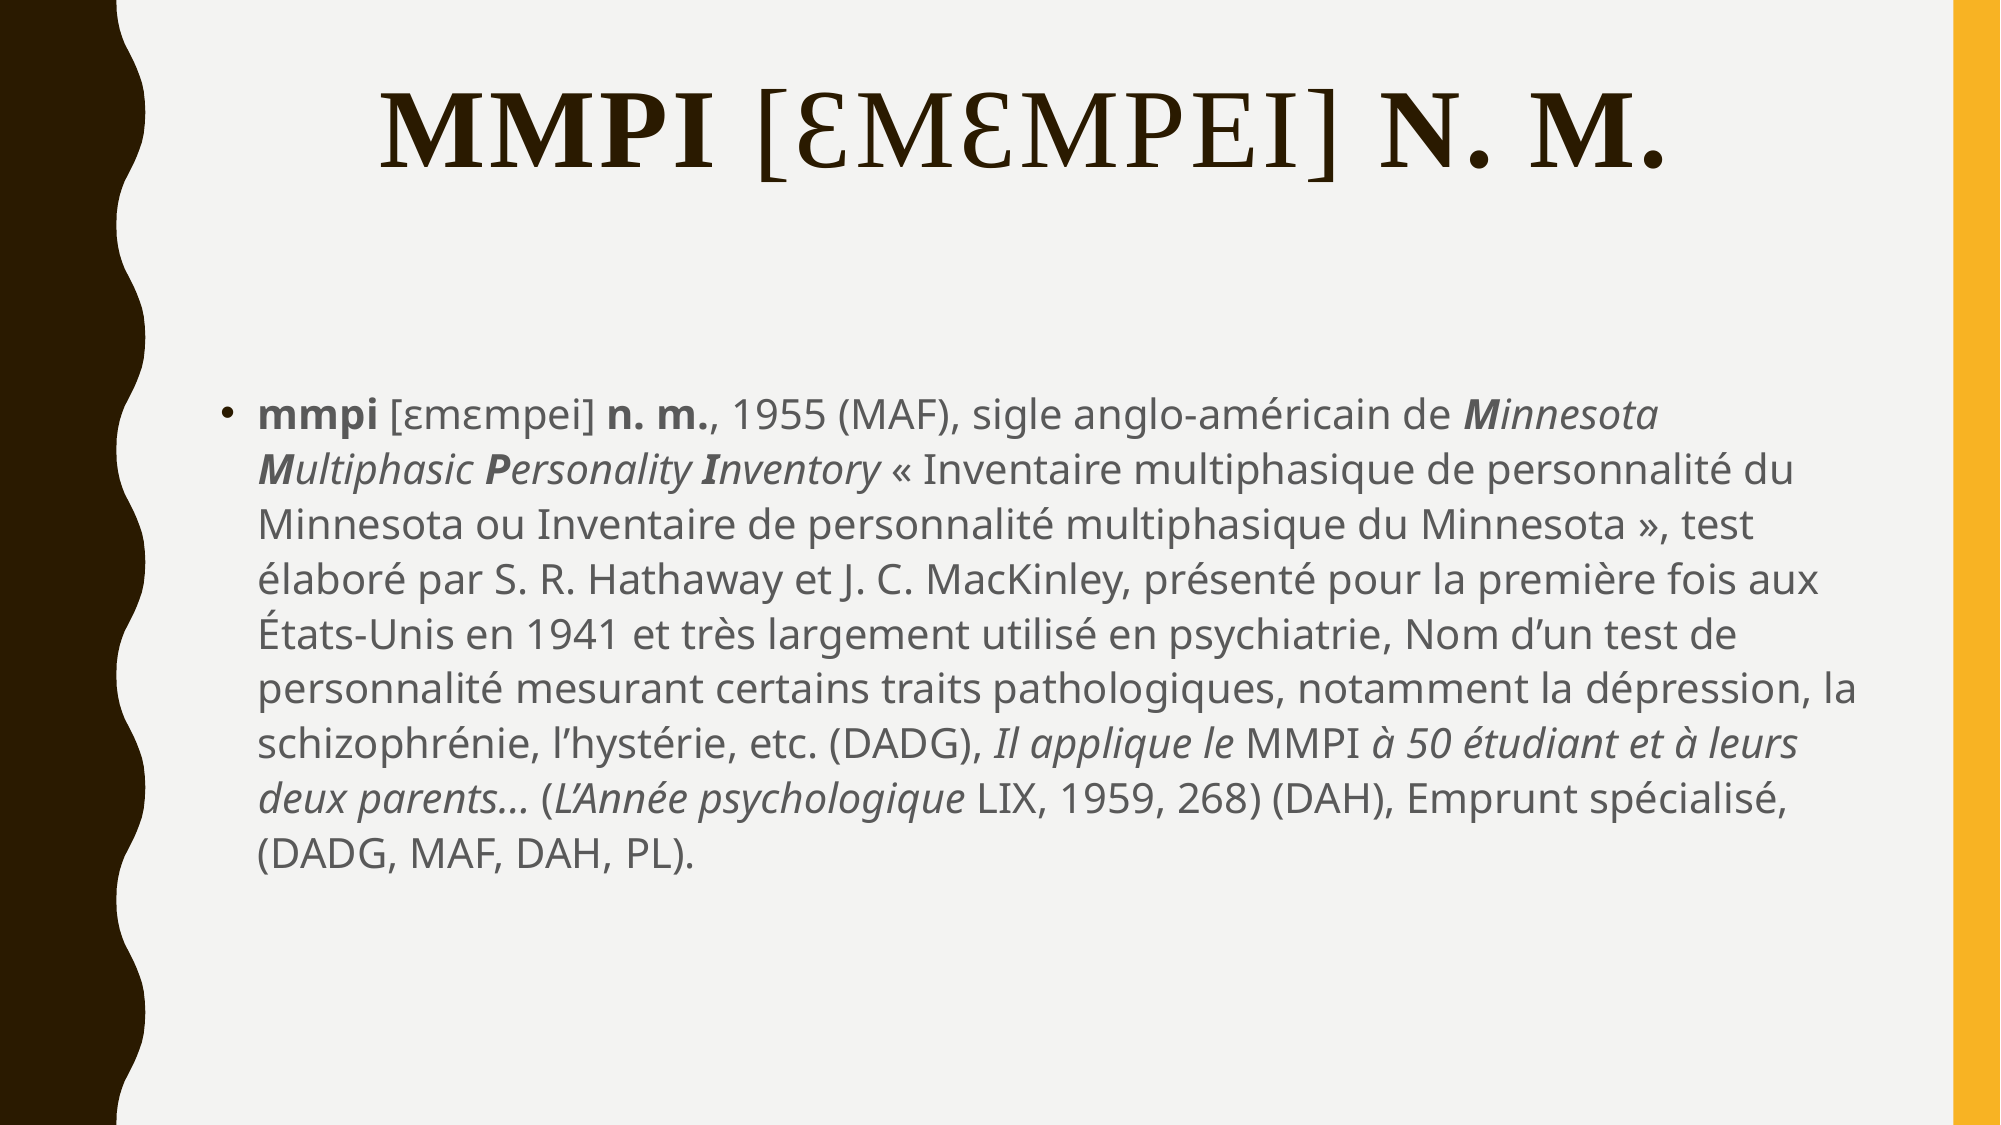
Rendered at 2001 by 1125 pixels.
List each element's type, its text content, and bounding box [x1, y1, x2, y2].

list mmpi [ɛmɛmpei] n. m., 1955 (MAF), sigle anglo-américain de Minnesota Multiphasic Personality Inventory « Inventaire multiphasique de personnalité du Minnesota ou Inventaire de personnalité multiphasique du Minnesota », test élaboré par S. R. Hathaway et J. C. MacKinley, présenté pour la première fois aux États-Unis en 1941 et très largement utilisé en psychiatrie, Nom d’un test de personnalité mesurant certains traits pathologiques, notamment la dépression, la schizophrénie, l’hystérie, etc. (DADG), Il applique le MMPI à 50 étudiant et à leurs deux parents… (L’Année psychologique LIX, 1959, 268) (DAH), Emprunt spécialisé, (DADG, MAF, DAH, PL). [205, 375, 1875, 965]
title mmpi [ɛmɛmpei] n. m. [205, 62, 1875, 308]
